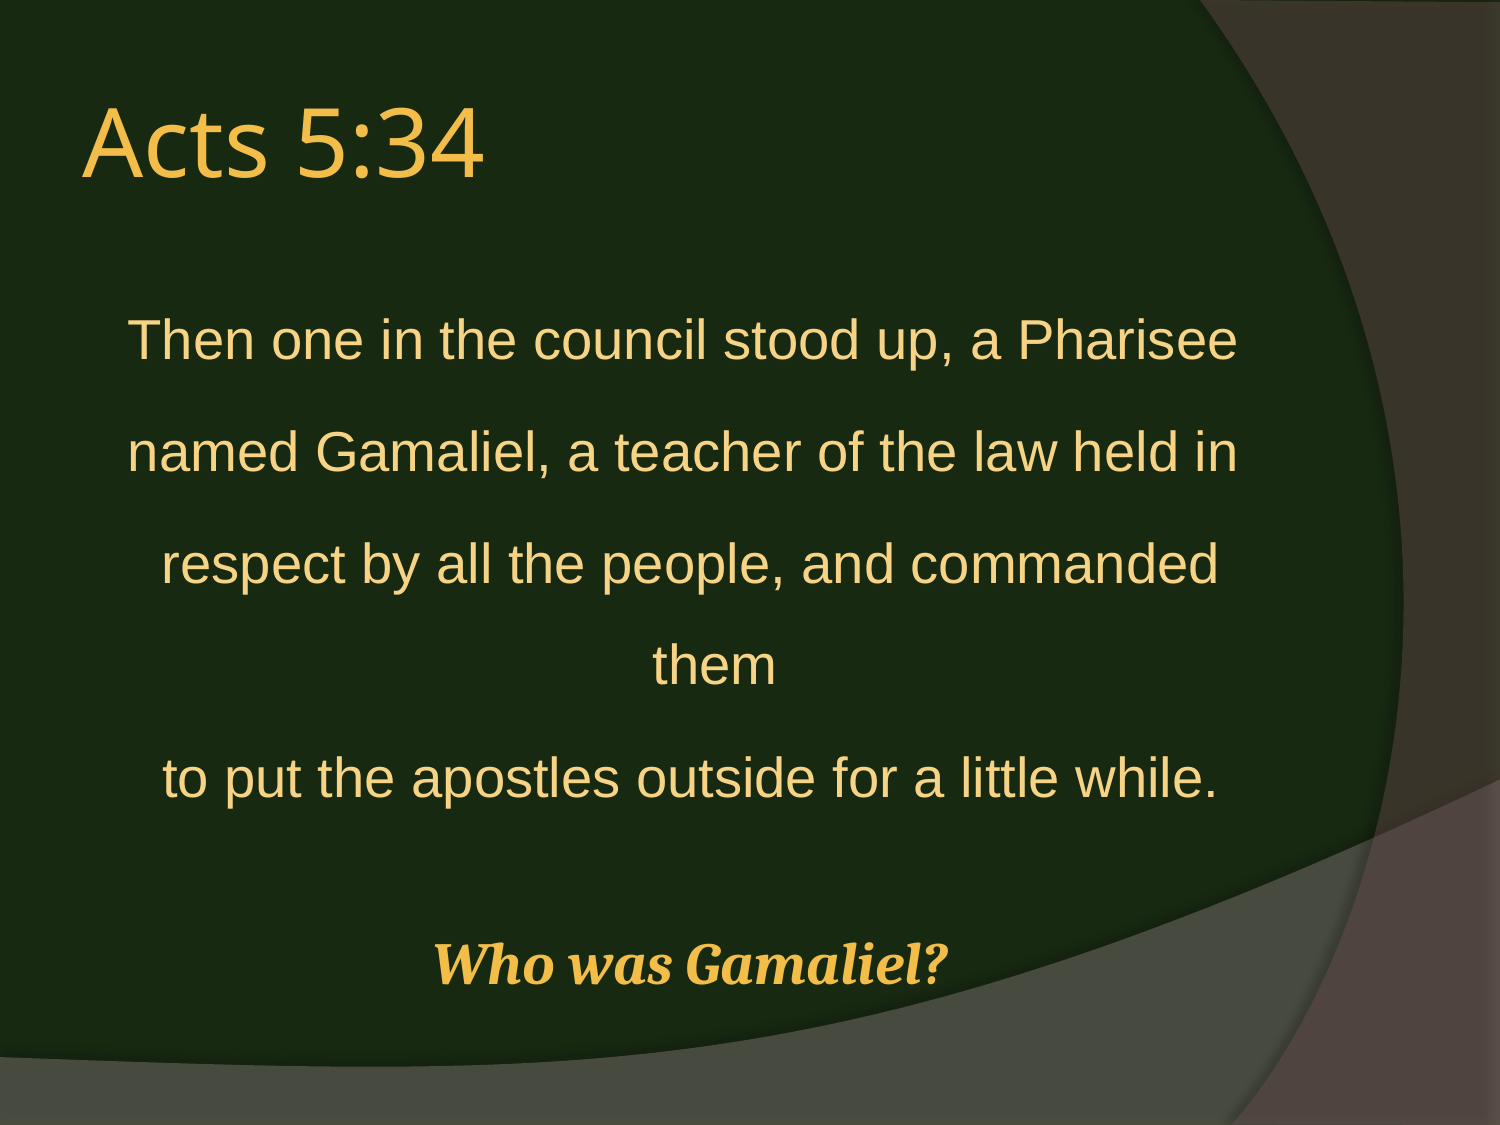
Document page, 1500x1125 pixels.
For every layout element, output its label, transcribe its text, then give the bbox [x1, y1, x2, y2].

title Acts 5:34 [75, 45, 1300, 233]
list Then one in the council stood up, a Pharisee named Gamaliel, a teacher of the law held in respect by all the people, and commanded them to put the apostles outside for a little while. Who was Gamaliel? [75, 262, 1300, 1005]
